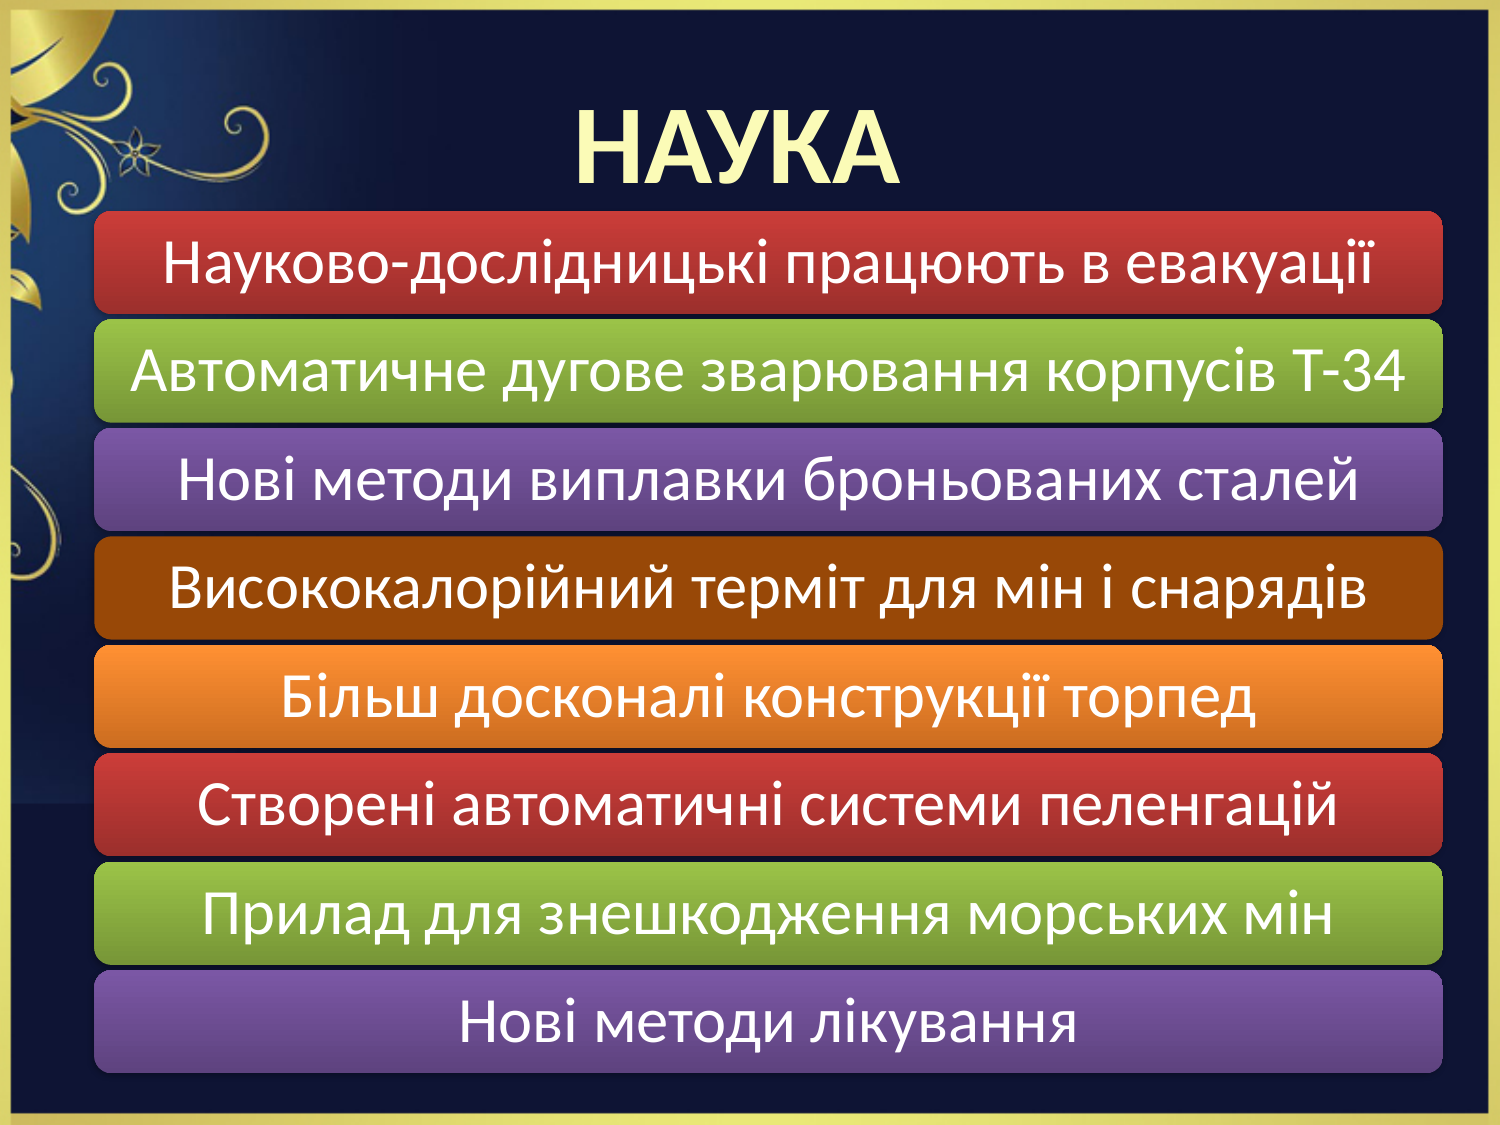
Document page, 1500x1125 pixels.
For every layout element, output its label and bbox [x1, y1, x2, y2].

list [93, 210, 1444, 1074]
picture [0, 0, 1500, 1125]
